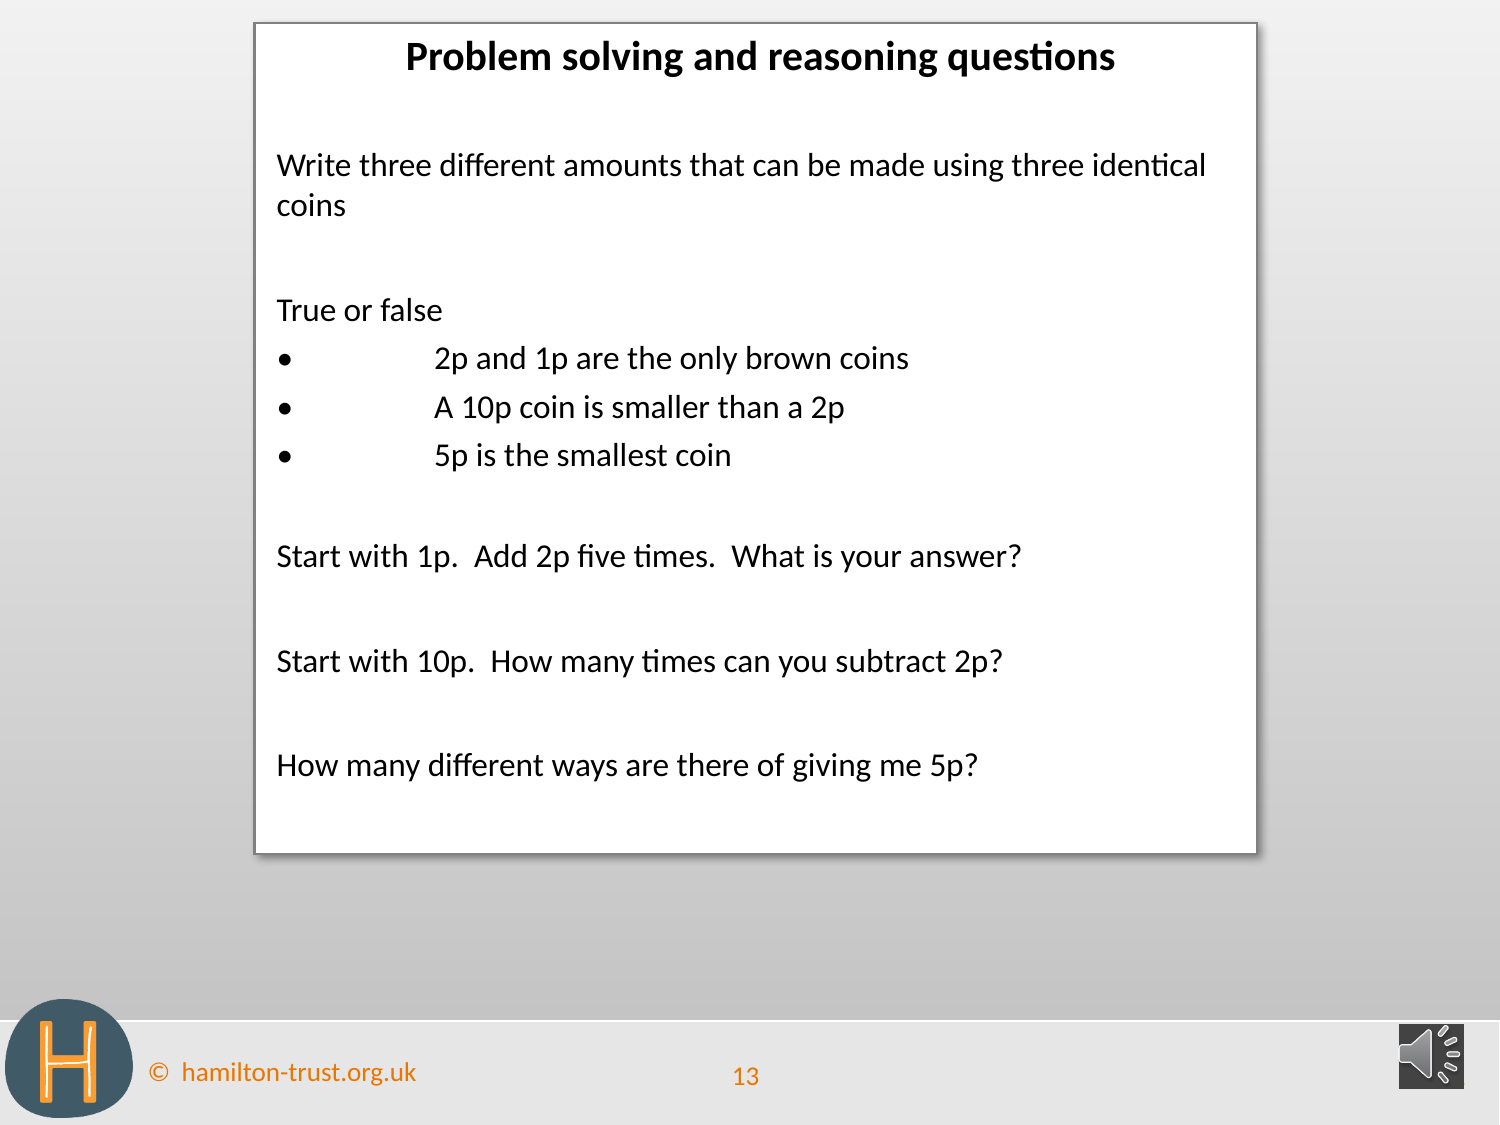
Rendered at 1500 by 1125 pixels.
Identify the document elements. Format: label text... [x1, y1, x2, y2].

picture [5, 999, 133, 1118]
slide_number 13 [686, 1044, 805, 1105]
picture [1397, 1022, 1465, 1090]
text_box Problem solving and reasoning questions Write three different amounts that can be made using three identical coins True or false • 2p and 1p are the only brown coins • A 10p coin is smaller than a 2p • 5p is the smallest coin Start with 1p. Add 2p five times. What is your answer? Start with 10p. How many times can you subtract 2p? How many different ways are there of giving me 5p? [253, 22, 1258, 855]
footer Year 1 [975, 1044, 1482, 1105]
